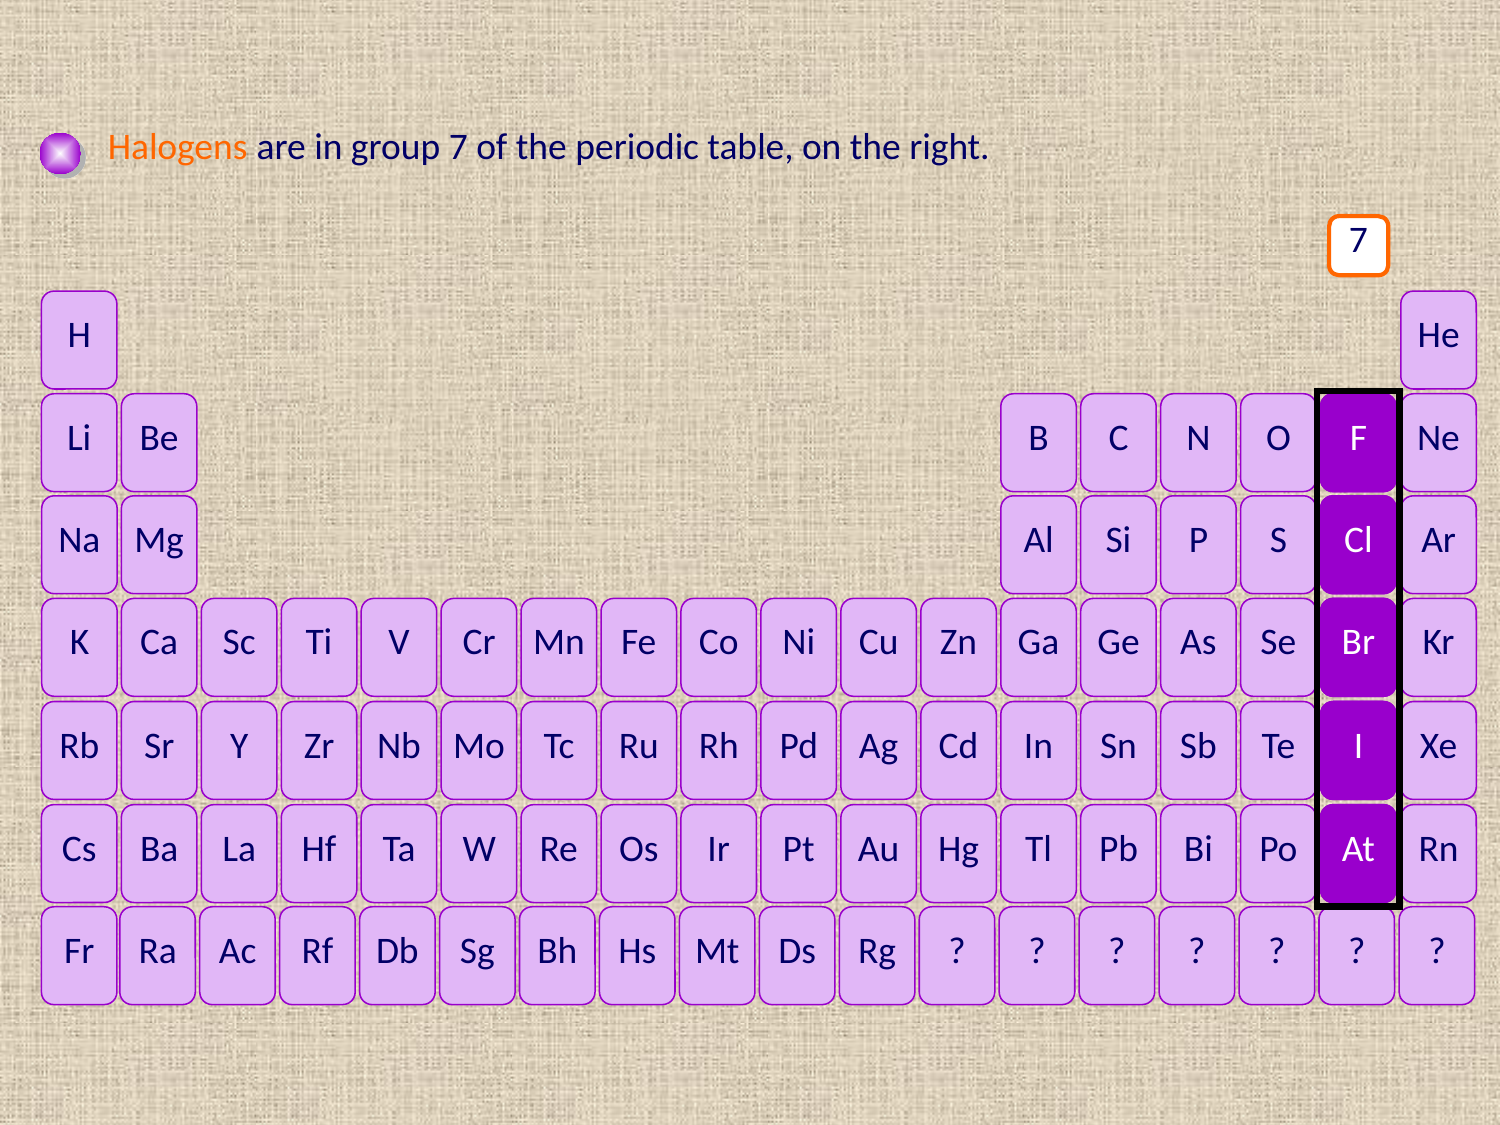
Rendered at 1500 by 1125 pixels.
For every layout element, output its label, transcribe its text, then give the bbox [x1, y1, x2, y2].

picture [0, 0, 1500, 1125]
text_box [39, 132, 81, 175]
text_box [1327, 207, 1390, 284]
text_box Halogens are in group 7 of the periodic table, on the right. [93, 115, 1500, 175]
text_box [1319, 393, 1397, 903]
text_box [40, 290, 1478, 1005]
